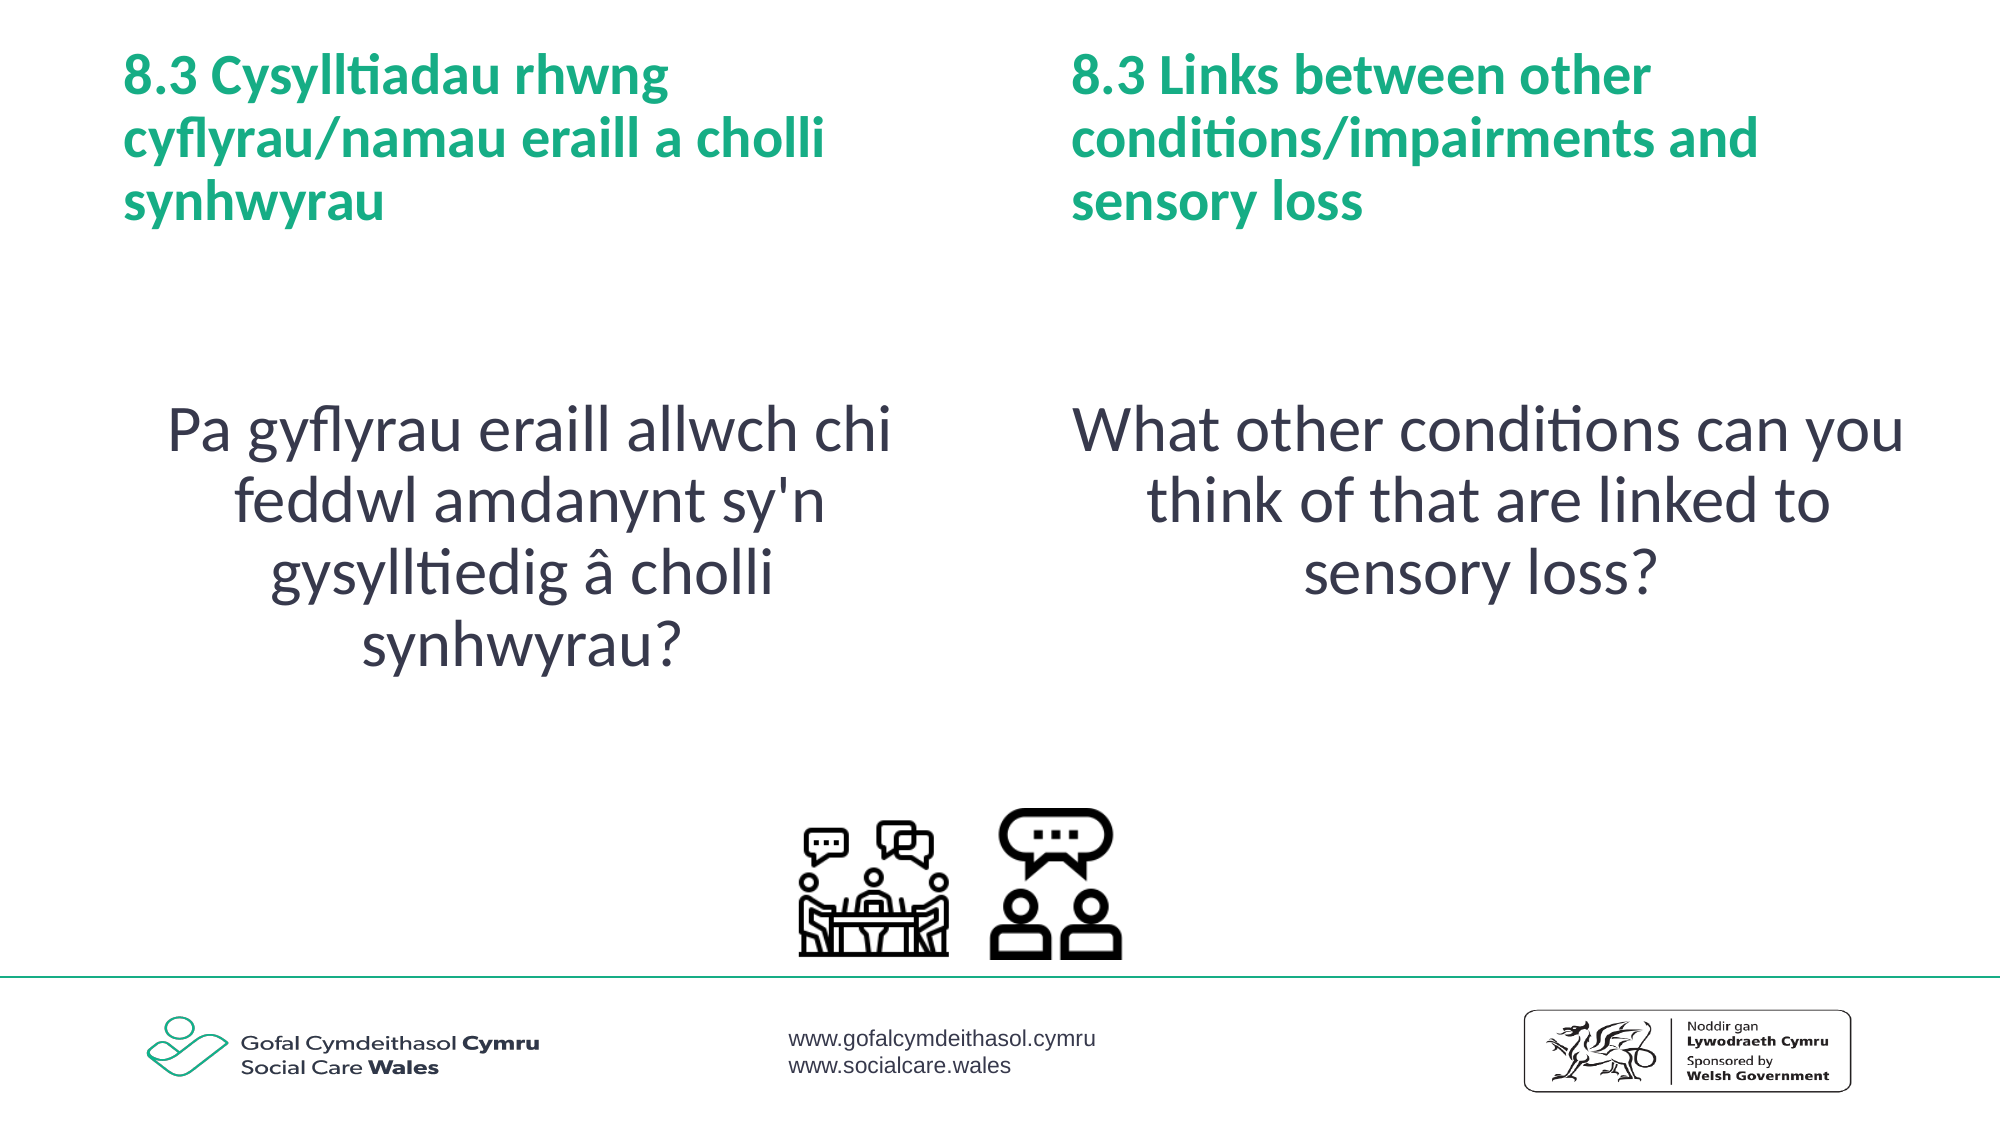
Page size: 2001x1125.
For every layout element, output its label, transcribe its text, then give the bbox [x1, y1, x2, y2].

picture [981, 808, 1131, 960]
list 8.3 Links between other conditions/impairments and sensory loss [1056, 36, 1900, 239]
list 8.3 Cysylltiadau rhwng cyflyrau/namau eraill a cholli synhwyrau [108, 36, 953, 239]
picture [1516, 995, 1860, 1106]
picture [794, 808, 954, 968]
list What other conditions can you think of that are linked to sensory loss? [1056, 386, 1923, 961]
picture [139, 1009, 546, 1083]
list Pa gyflyrau eraill allwch chi feddwl amdanynt sy'n gysylltiedig â cholli synhwyrau? [97, 386, 964, 961]
